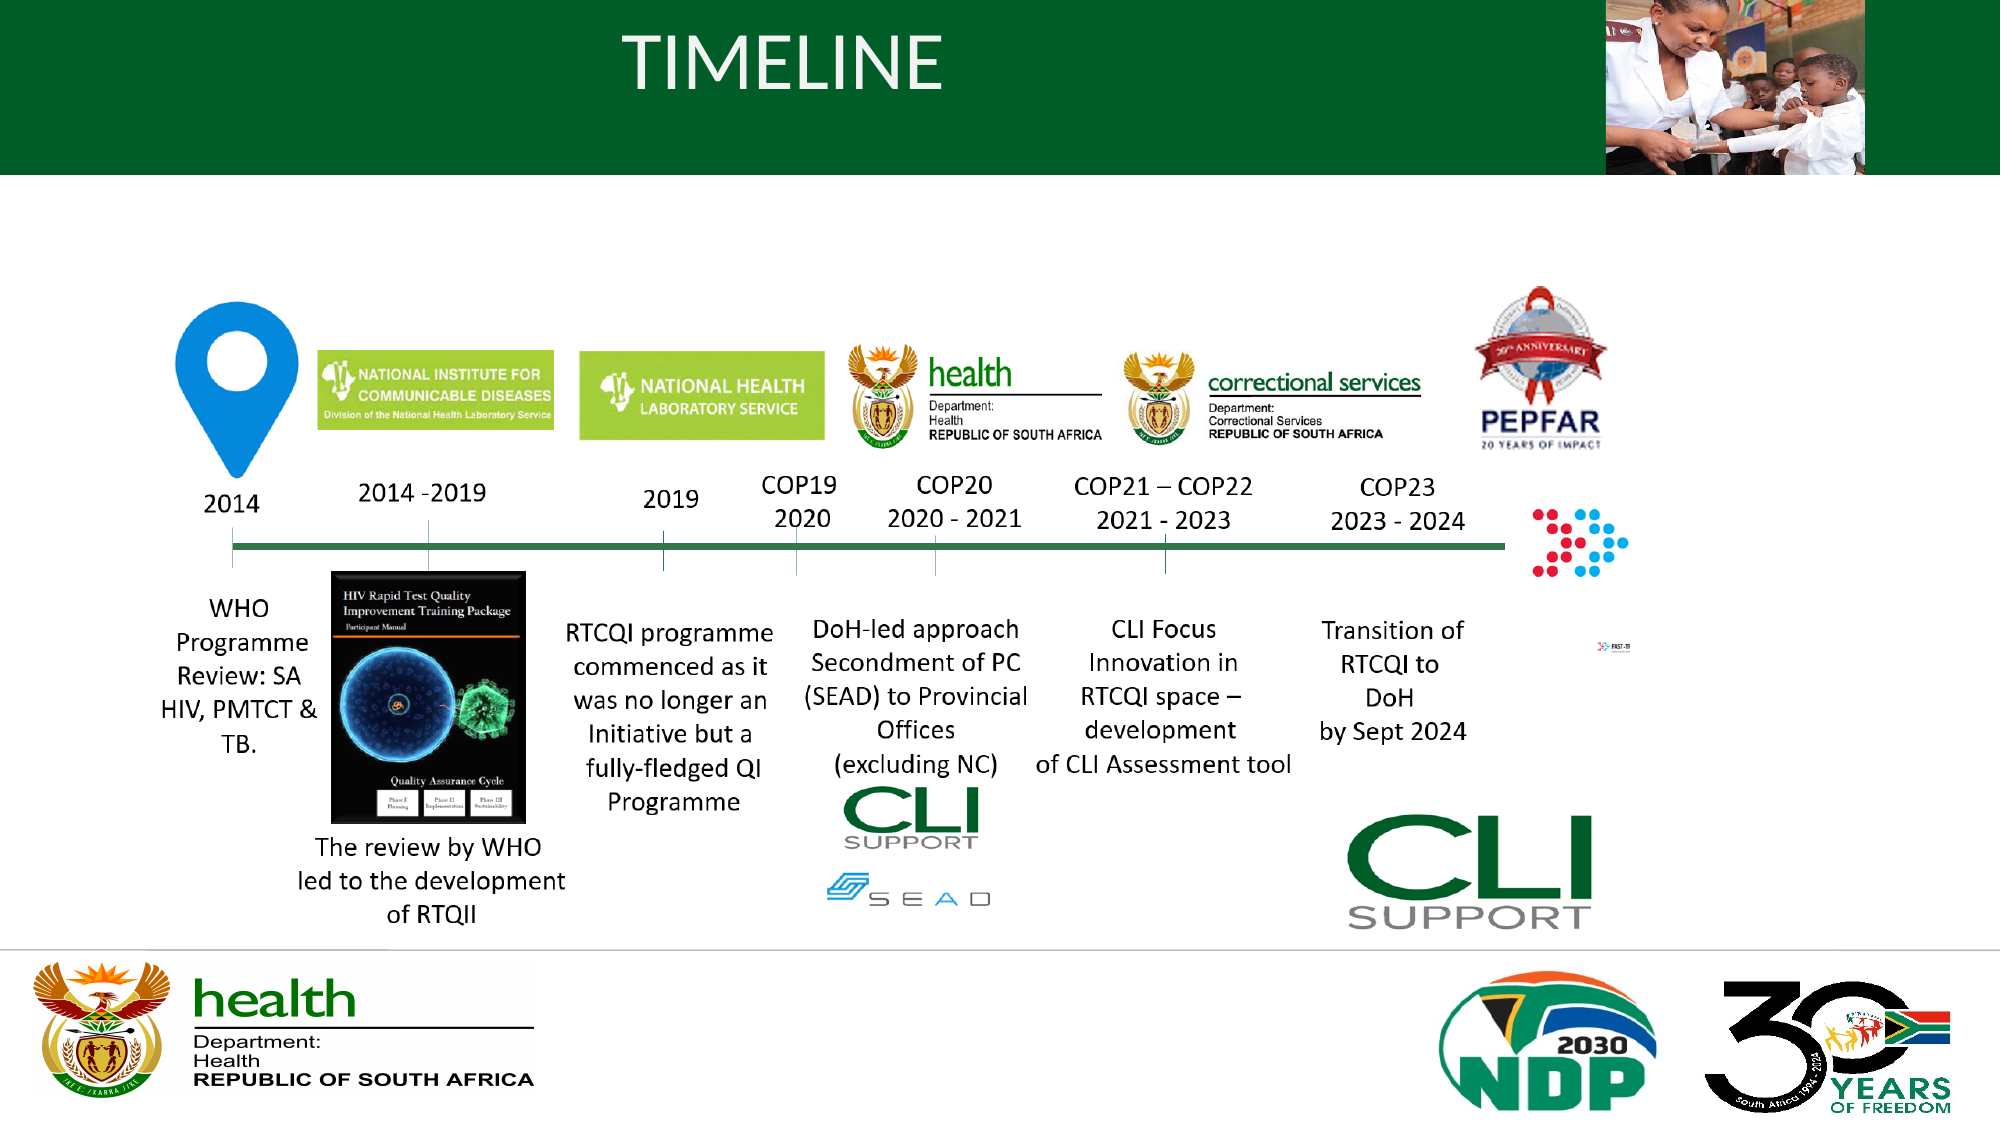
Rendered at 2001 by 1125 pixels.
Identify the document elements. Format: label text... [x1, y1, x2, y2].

picture [33, 962, 534, 1098]
picture [1605, 0, 1865, 175]
picture [1430, 960, 1977, 1125]
title TIMELINE [0, 20, 1610, 233]
picture [149, 208, 1631, 934]
